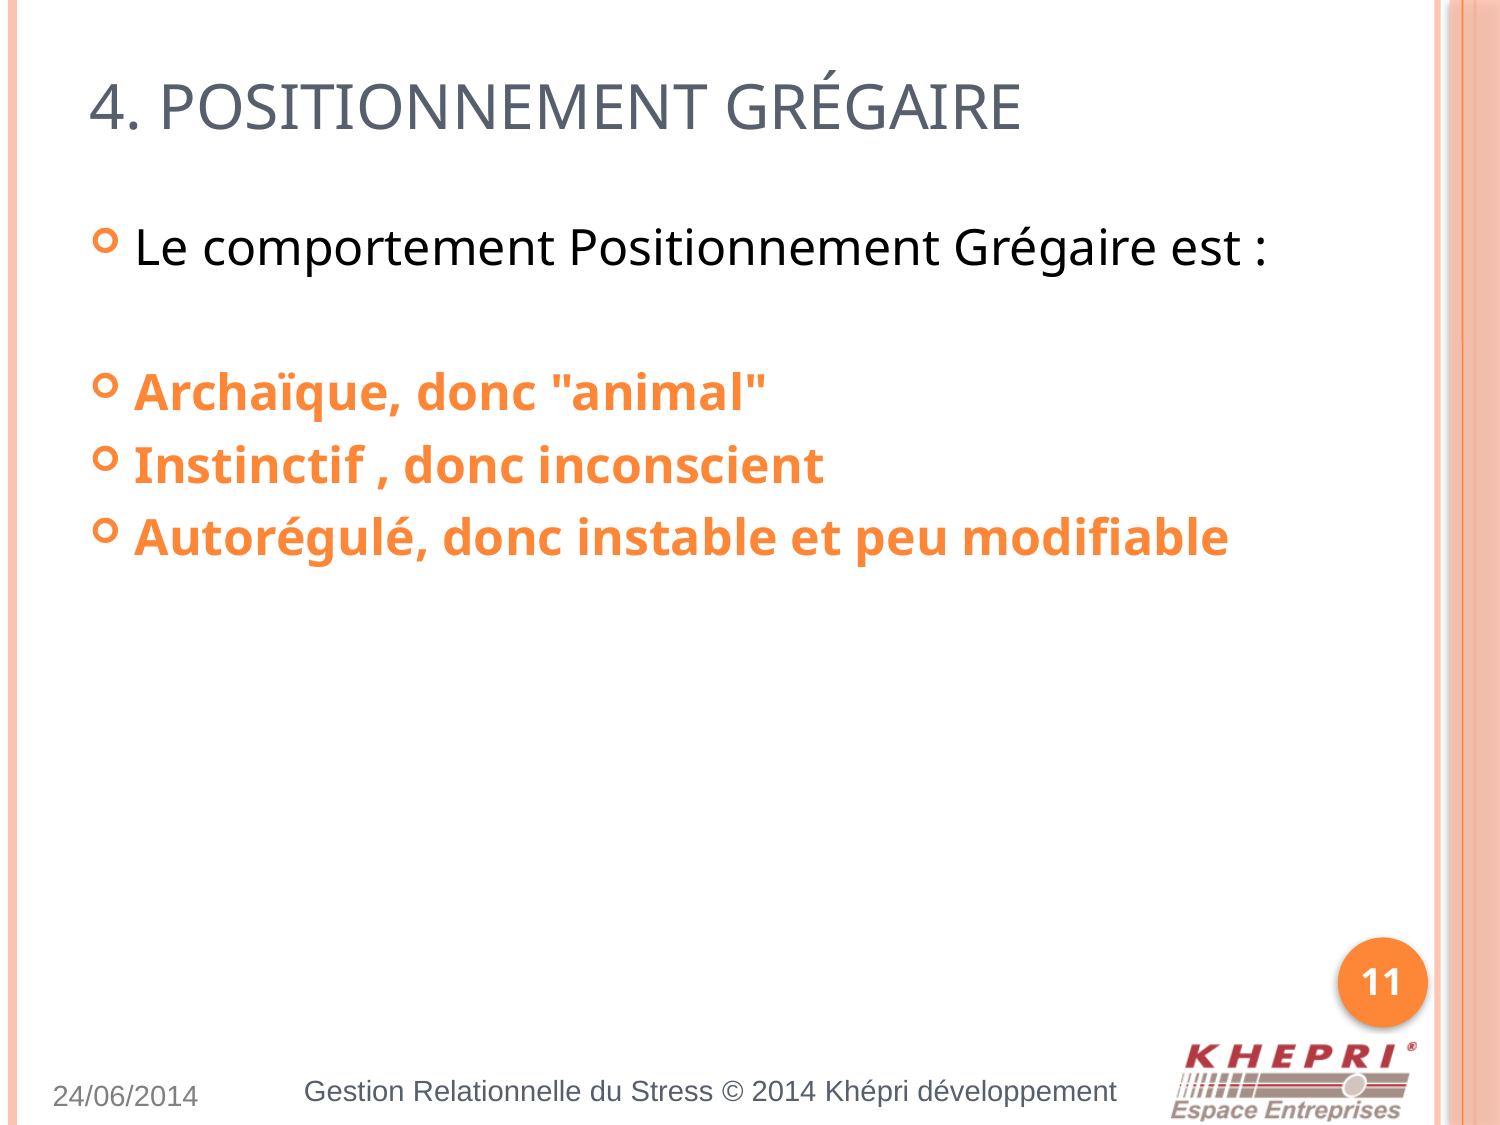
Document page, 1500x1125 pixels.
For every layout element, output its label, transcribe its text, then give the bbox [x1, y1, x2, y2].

title 4. Positionnement grégaire [75, 45, 1300, 149]
picture [1163, 1034, 1419, 1125]
list Le comportement Positionnement Grégaire est : Archaïque, donc "animal" Instinctif , donc inconscient Autorégulé, donc instable et peu modifiable [75, 208, 1353, 1062]
